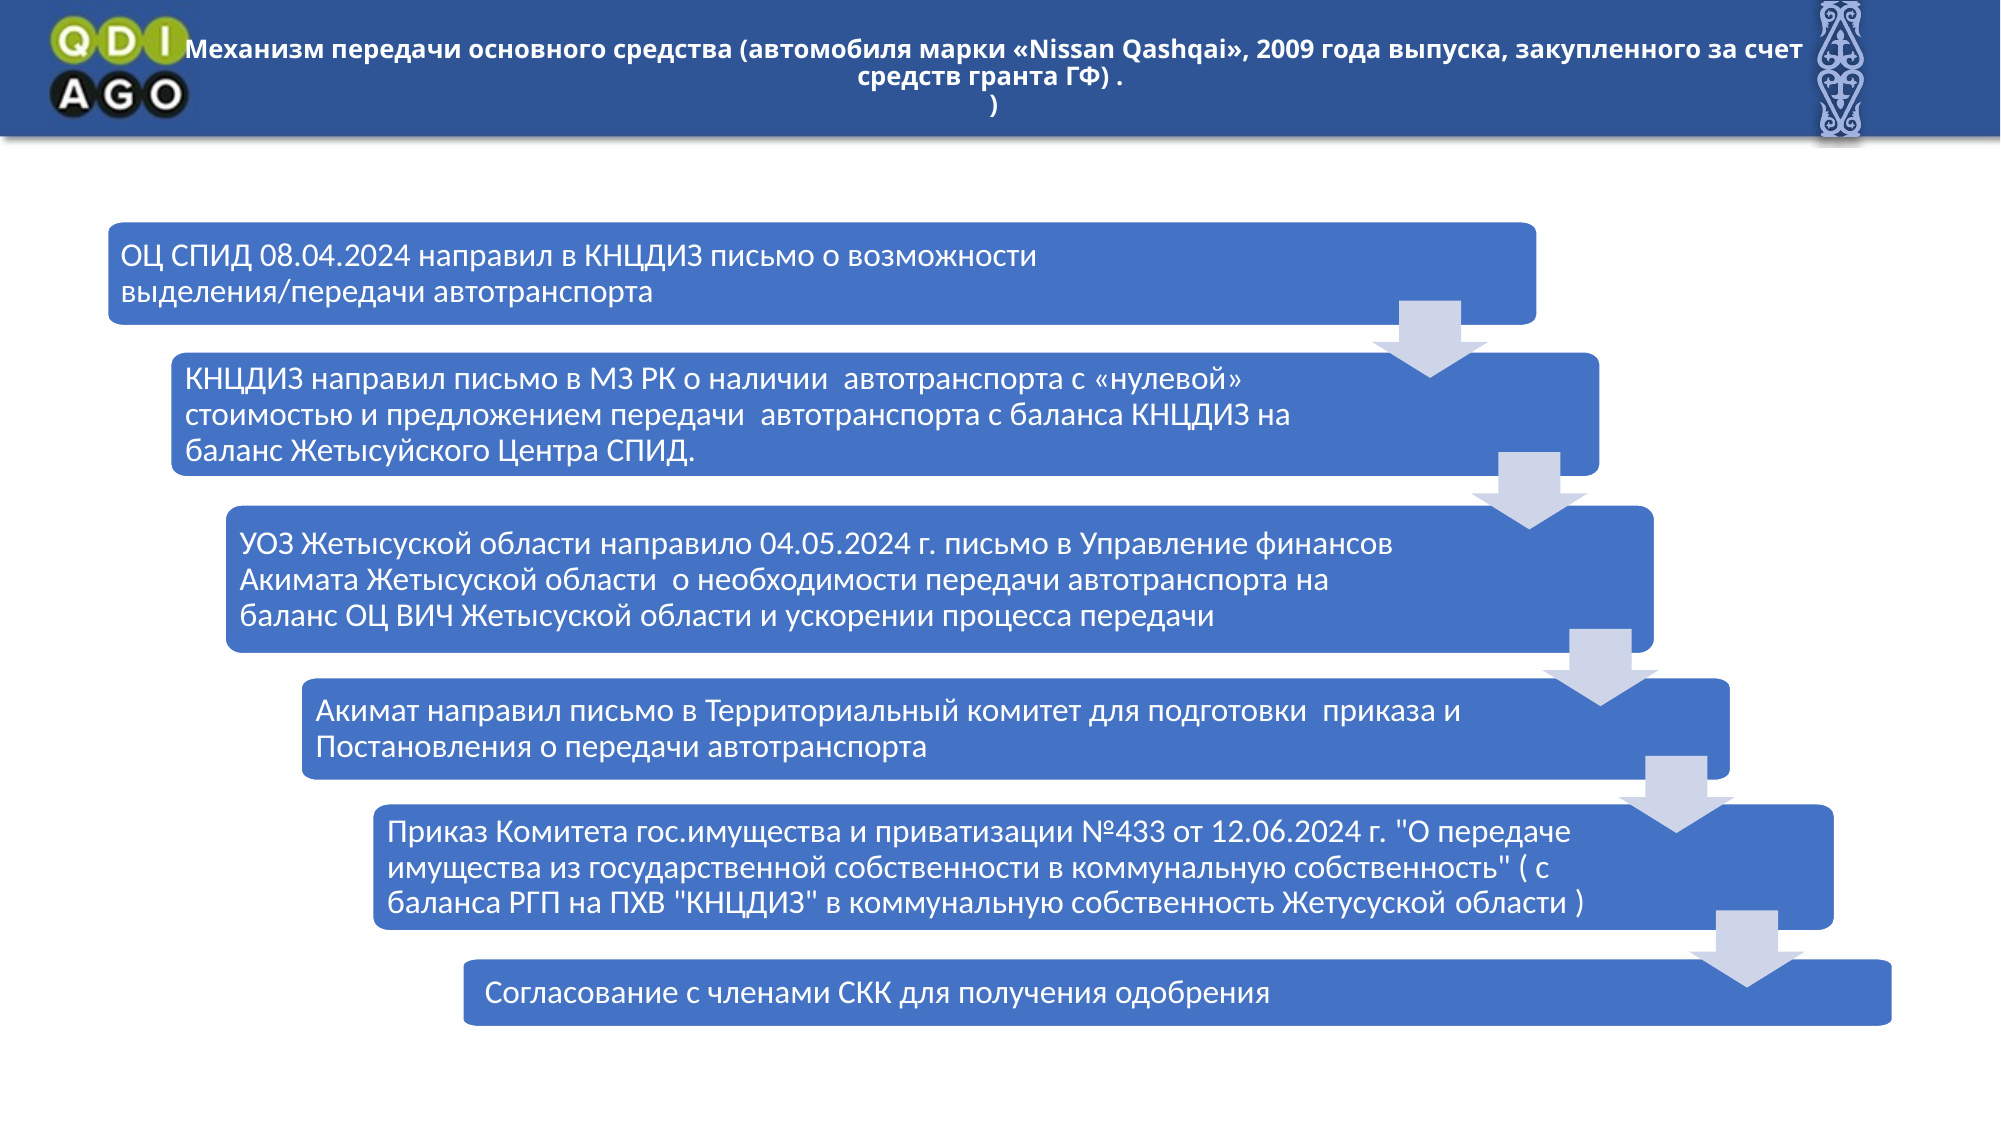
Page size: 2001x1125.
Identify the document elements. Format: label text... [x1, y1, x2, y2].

picture [0, 0, 2001, 1125]
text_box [107, 221, 1893, 1027]
title Механизм передачи основного средства (автомобиля марки «Nissan Qashqai», 2009 года выпуска, закупленного за счет средств гранта ГФ) . ) [125, 0, 1863, 128]
